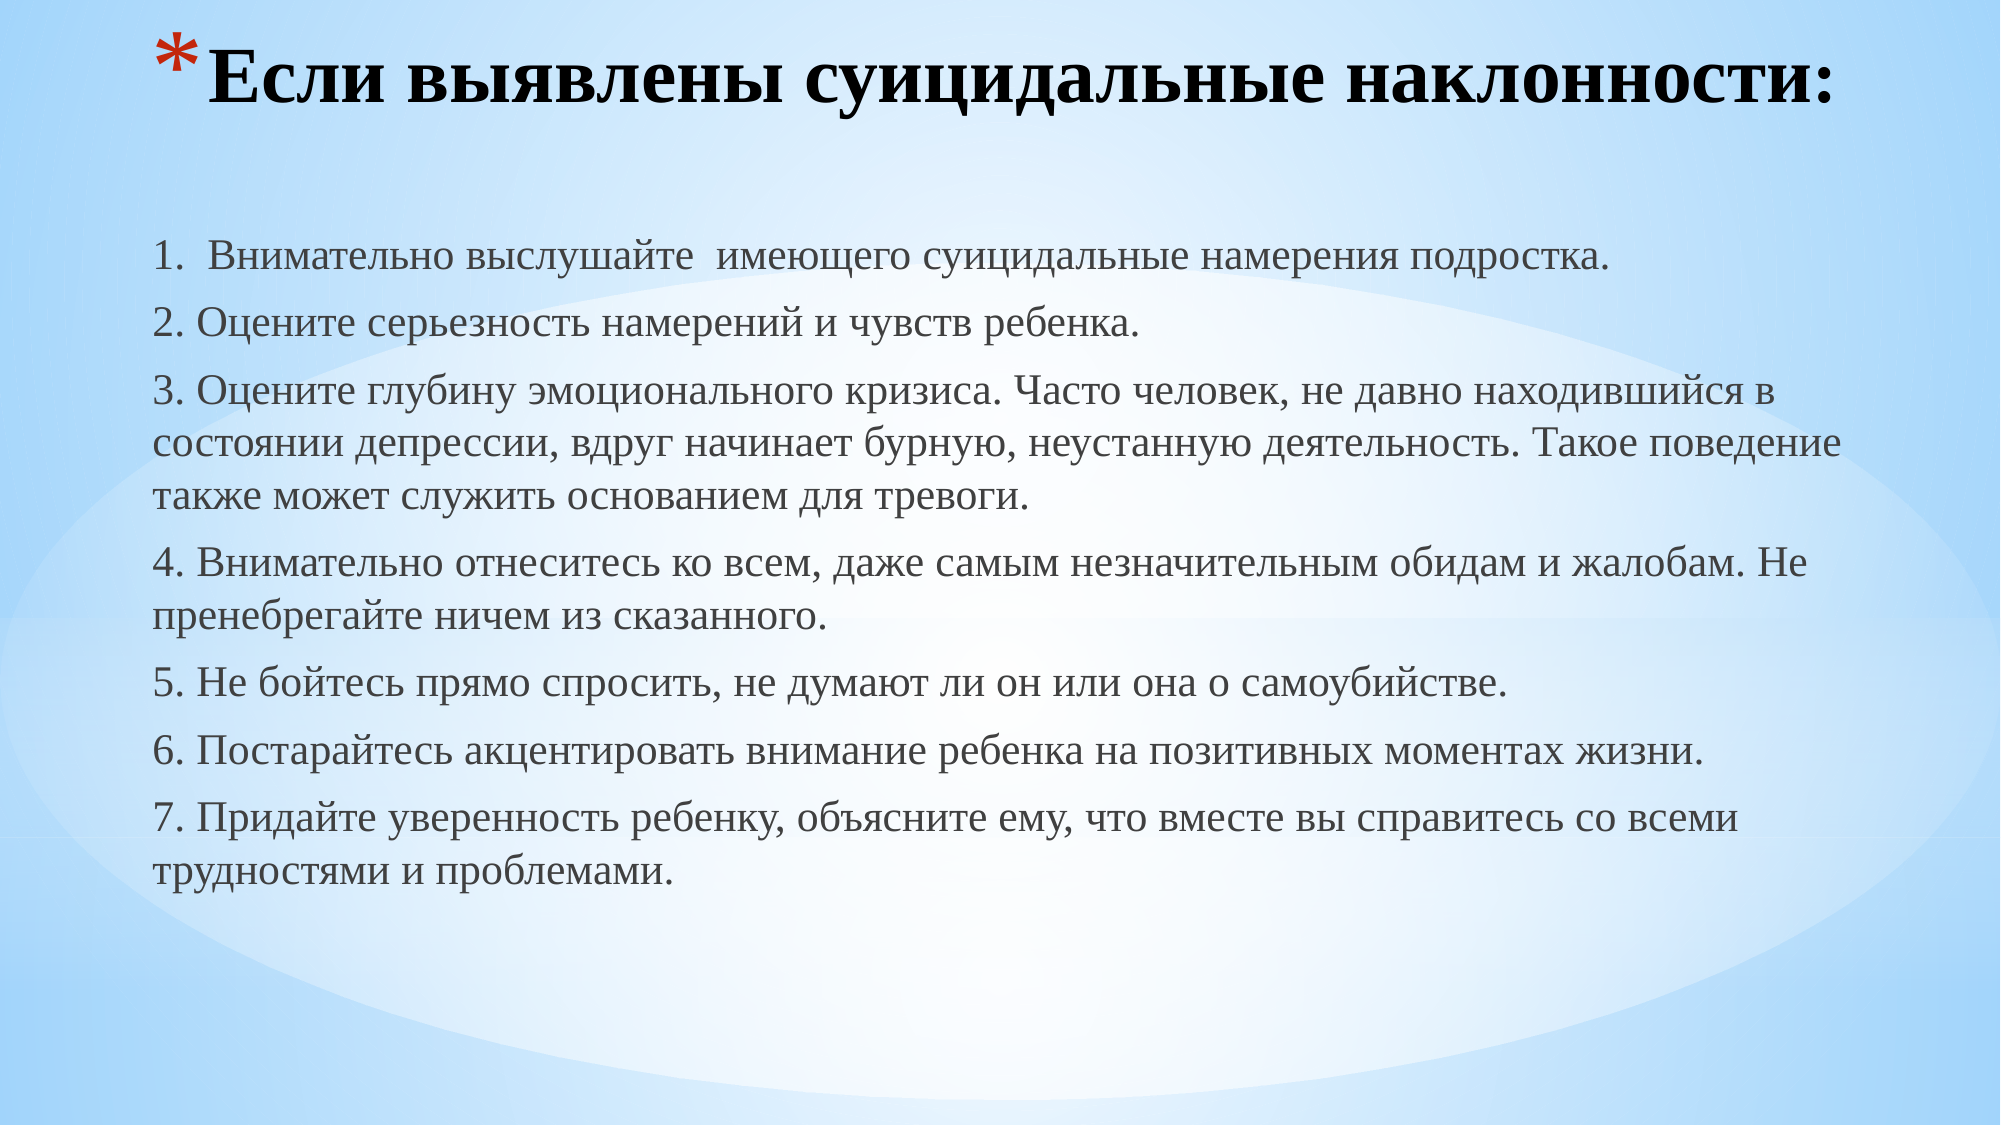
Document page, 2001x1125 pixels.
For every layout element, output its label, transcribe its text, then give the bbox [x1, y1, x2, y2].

title Если выявлены суицидальные наклонности: [137, 15, 1863, 218]
list 1. Внимательно выслушайте имеющего суицидальные намерения подростка. 2. Оцените серьезность намерений и чувств ребенка. 3. Оцените глубину эмоционального кризиса. Часто человек, не давно находившийся в состоянии депрессии, вдруг начинает бурную, неустанную деятельность. Такое поведение также может служить основанием для тревоги. 4. Внимательно отнеситесь ко всем, даже самым незначительным обидам и жалобам. Не пренебрегайте ничем из сказанного. 5. Не бойтесь прямо спросить, не думают ли он или она о самоубийстве. 6. Постарайтесь акцентировать внимание ребенка на позитивных моментах жизни. 7. Придайте уверенность ребенку, объясните ему, что вместе вы справитесь со всеми трудностями и проблемами. [137, 218, 1863, 900]
